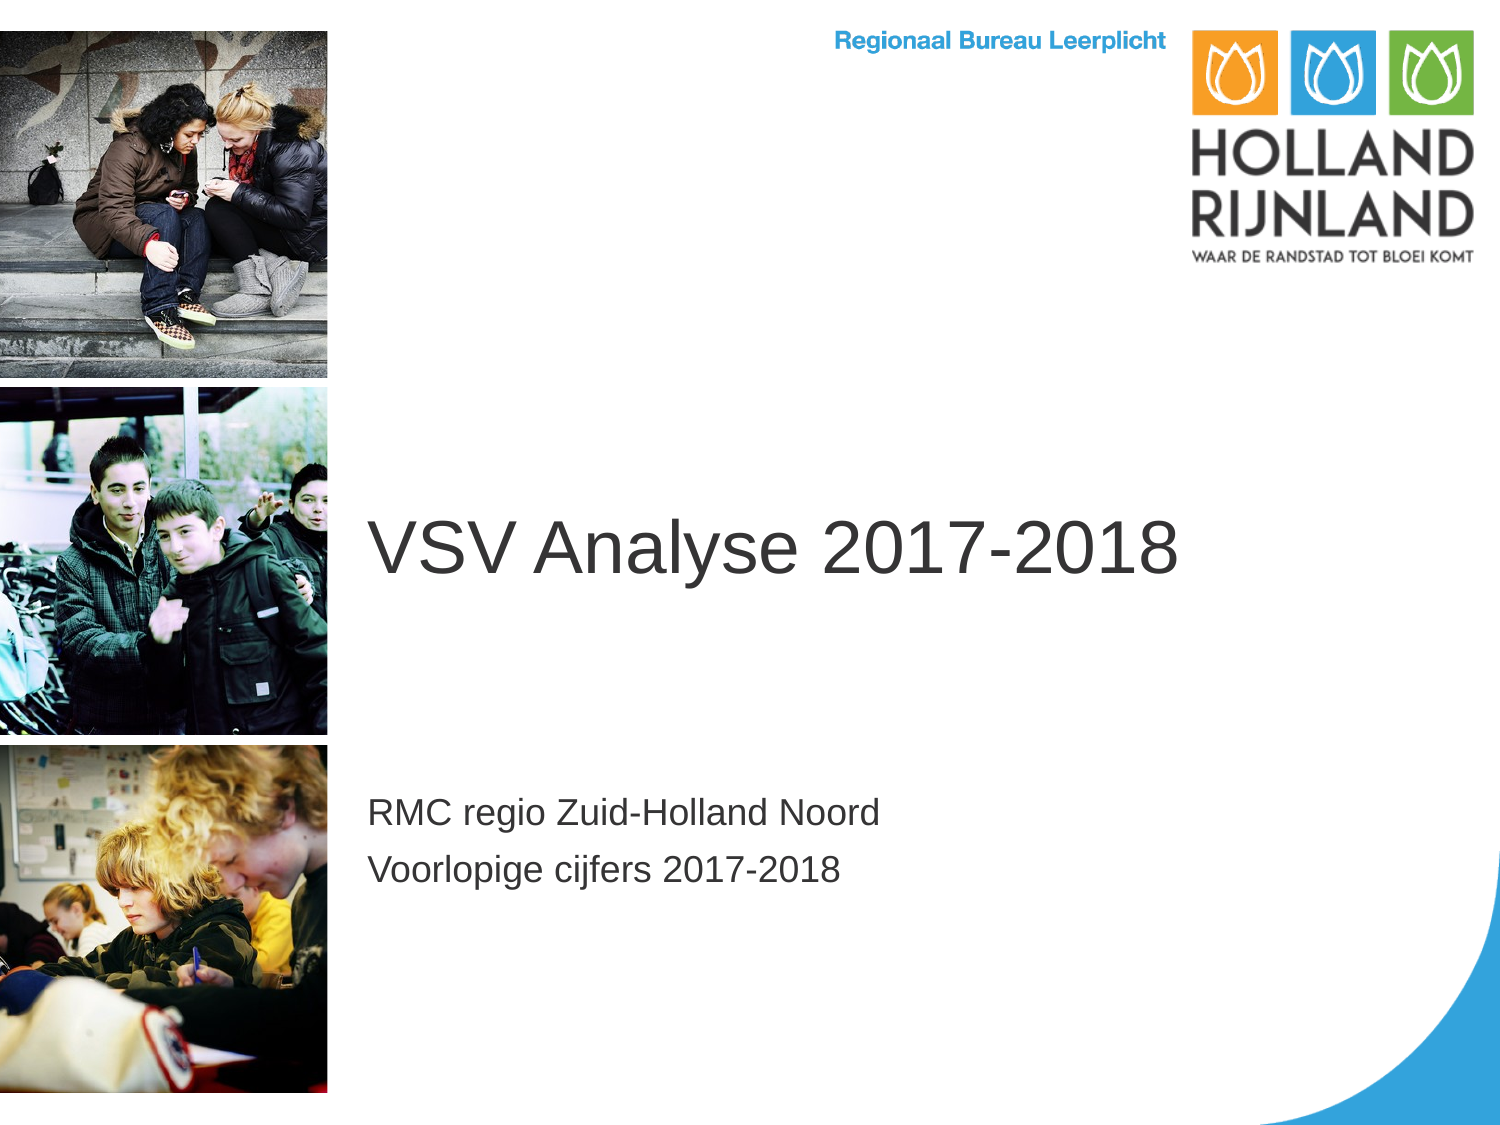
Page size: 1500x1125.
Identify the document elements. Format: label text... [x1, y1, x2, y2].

subtitle RMC regio Zuid-Holland Noord Voorlopige cijfers 2017-2018 [361, 777, 1443, 930]
title VSV Analyse 2017-2018 [361, 247, 1442, 595]
picture [0, 31, 328, 378]
picture [1260, 851, 1500, 1125]
picture [0, 745, 328, 1093]
picture [835, 27, 1475, 268]
picture [0, 387, 328, 735]
